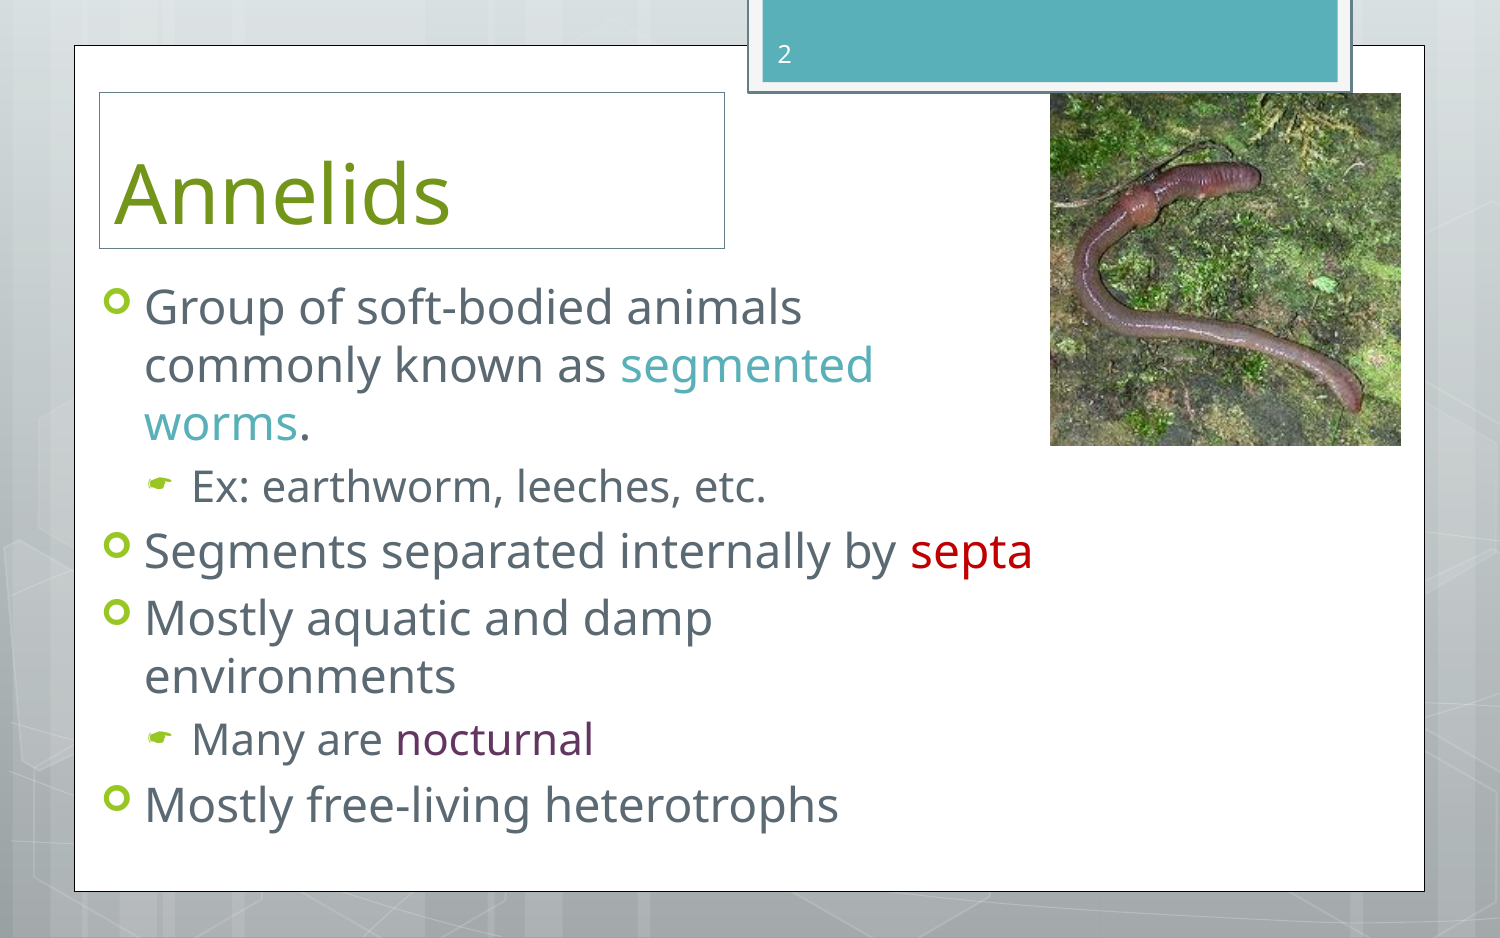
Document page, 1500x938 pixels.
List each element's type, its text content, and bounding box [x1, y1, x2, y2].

list Group of soft-bodied animals commonly known as segmented worms. Ex: earthworm, leeches, etc. Segments separated internally by septa Mostly aquatic and damp environments Many are nocturnal Mostly free-living heterotrophs [75, 269, 1051, 882]
picture [1050, 93, 1401, 446]
slide_number 2 [762, 30, 982, 81]
title Annelids [99, 92, 725, 249]
